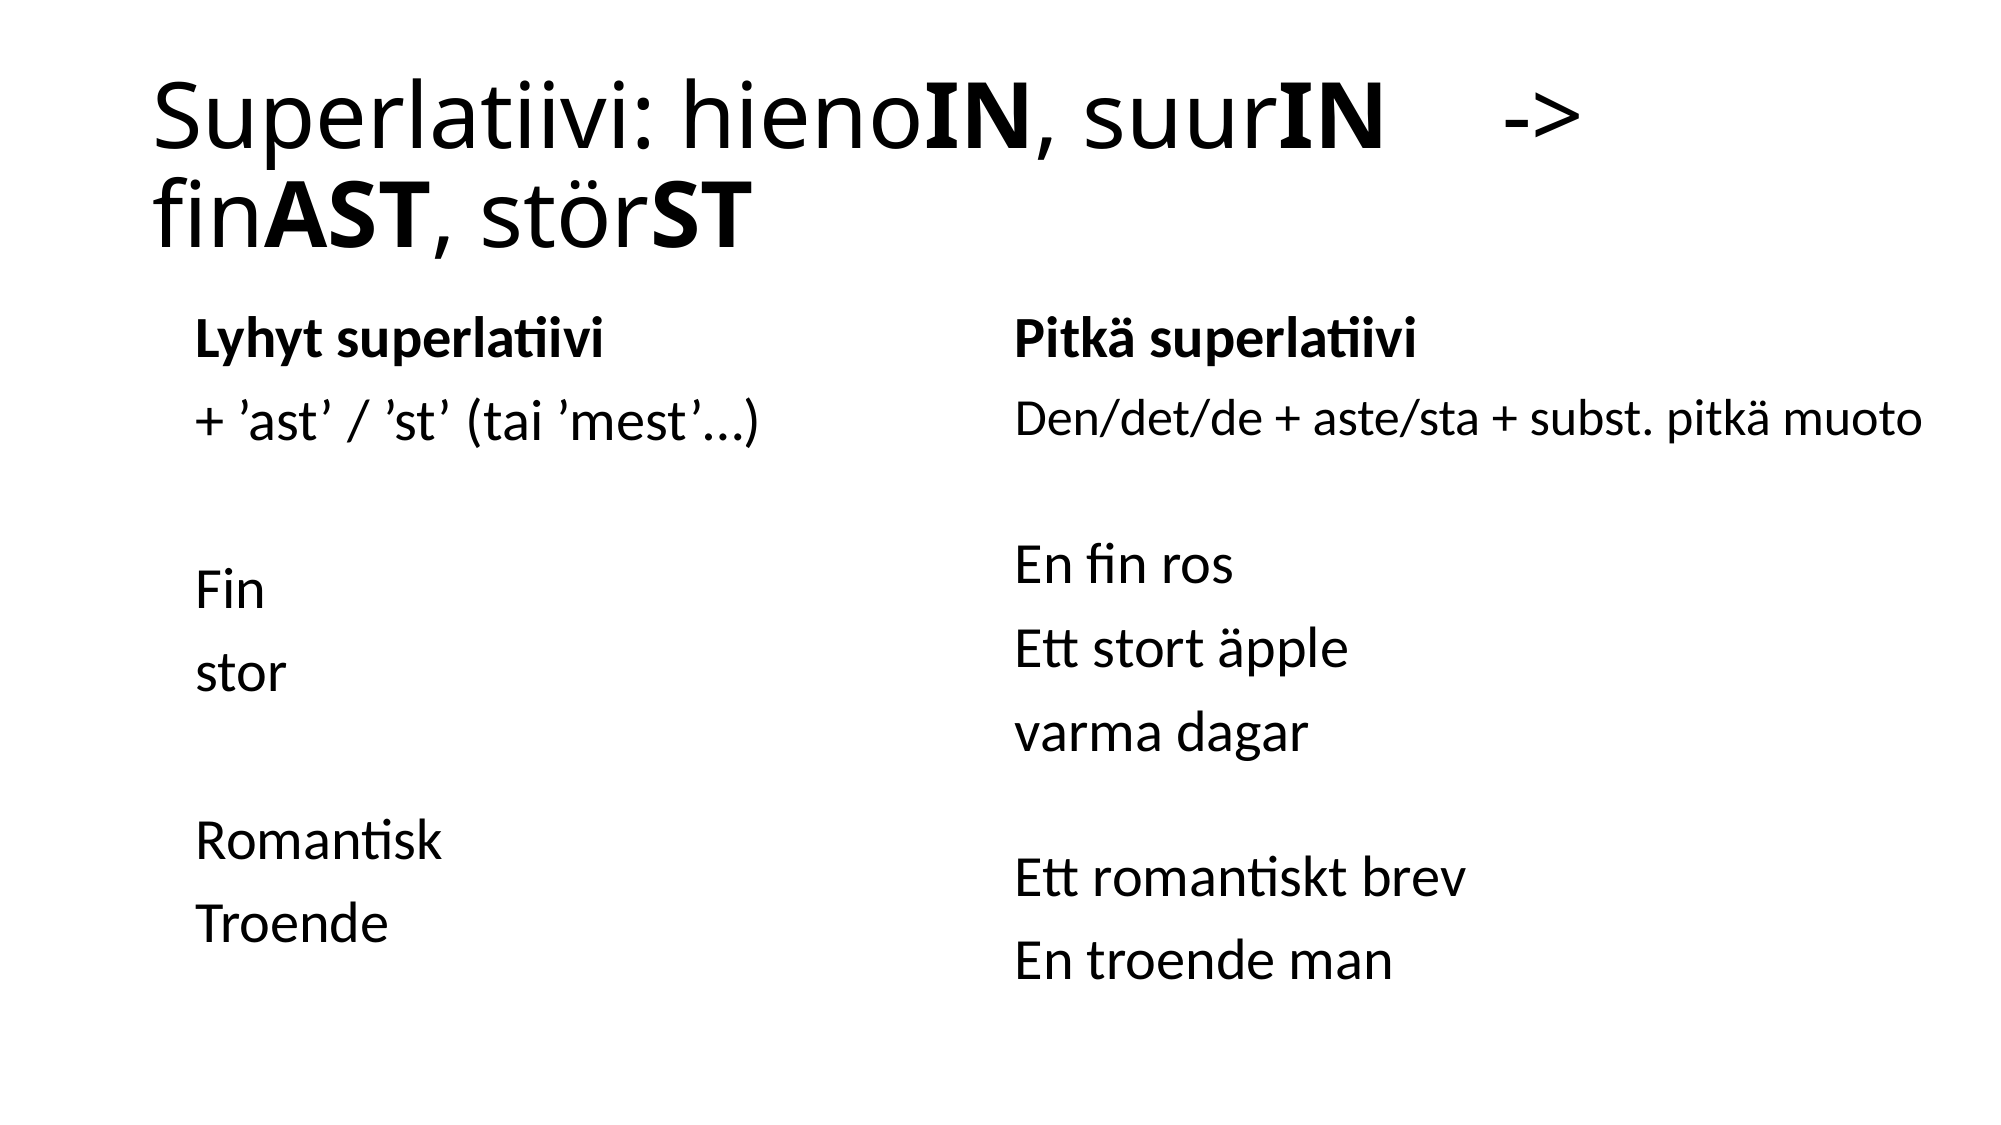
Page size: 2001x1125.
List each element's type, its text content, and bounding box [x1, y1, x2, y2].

title Superlatiivi: hienoIN, suurIN -> finAST, störST [137, 59, 1863, 278]
list Pitkä superlatiivi Den/det/de + aste/sta + subst. pitkä muoto En fin ros Ett stort äpple varma dagar Ett romantiskt brev En troende man [999, 299, 1977, 1101]
list Lyhyt superlatiivi + ’ast’ / ’st’ (tai ’mest’…) Fin stor Romantisk Troende [180, 299, 999, 1101]
